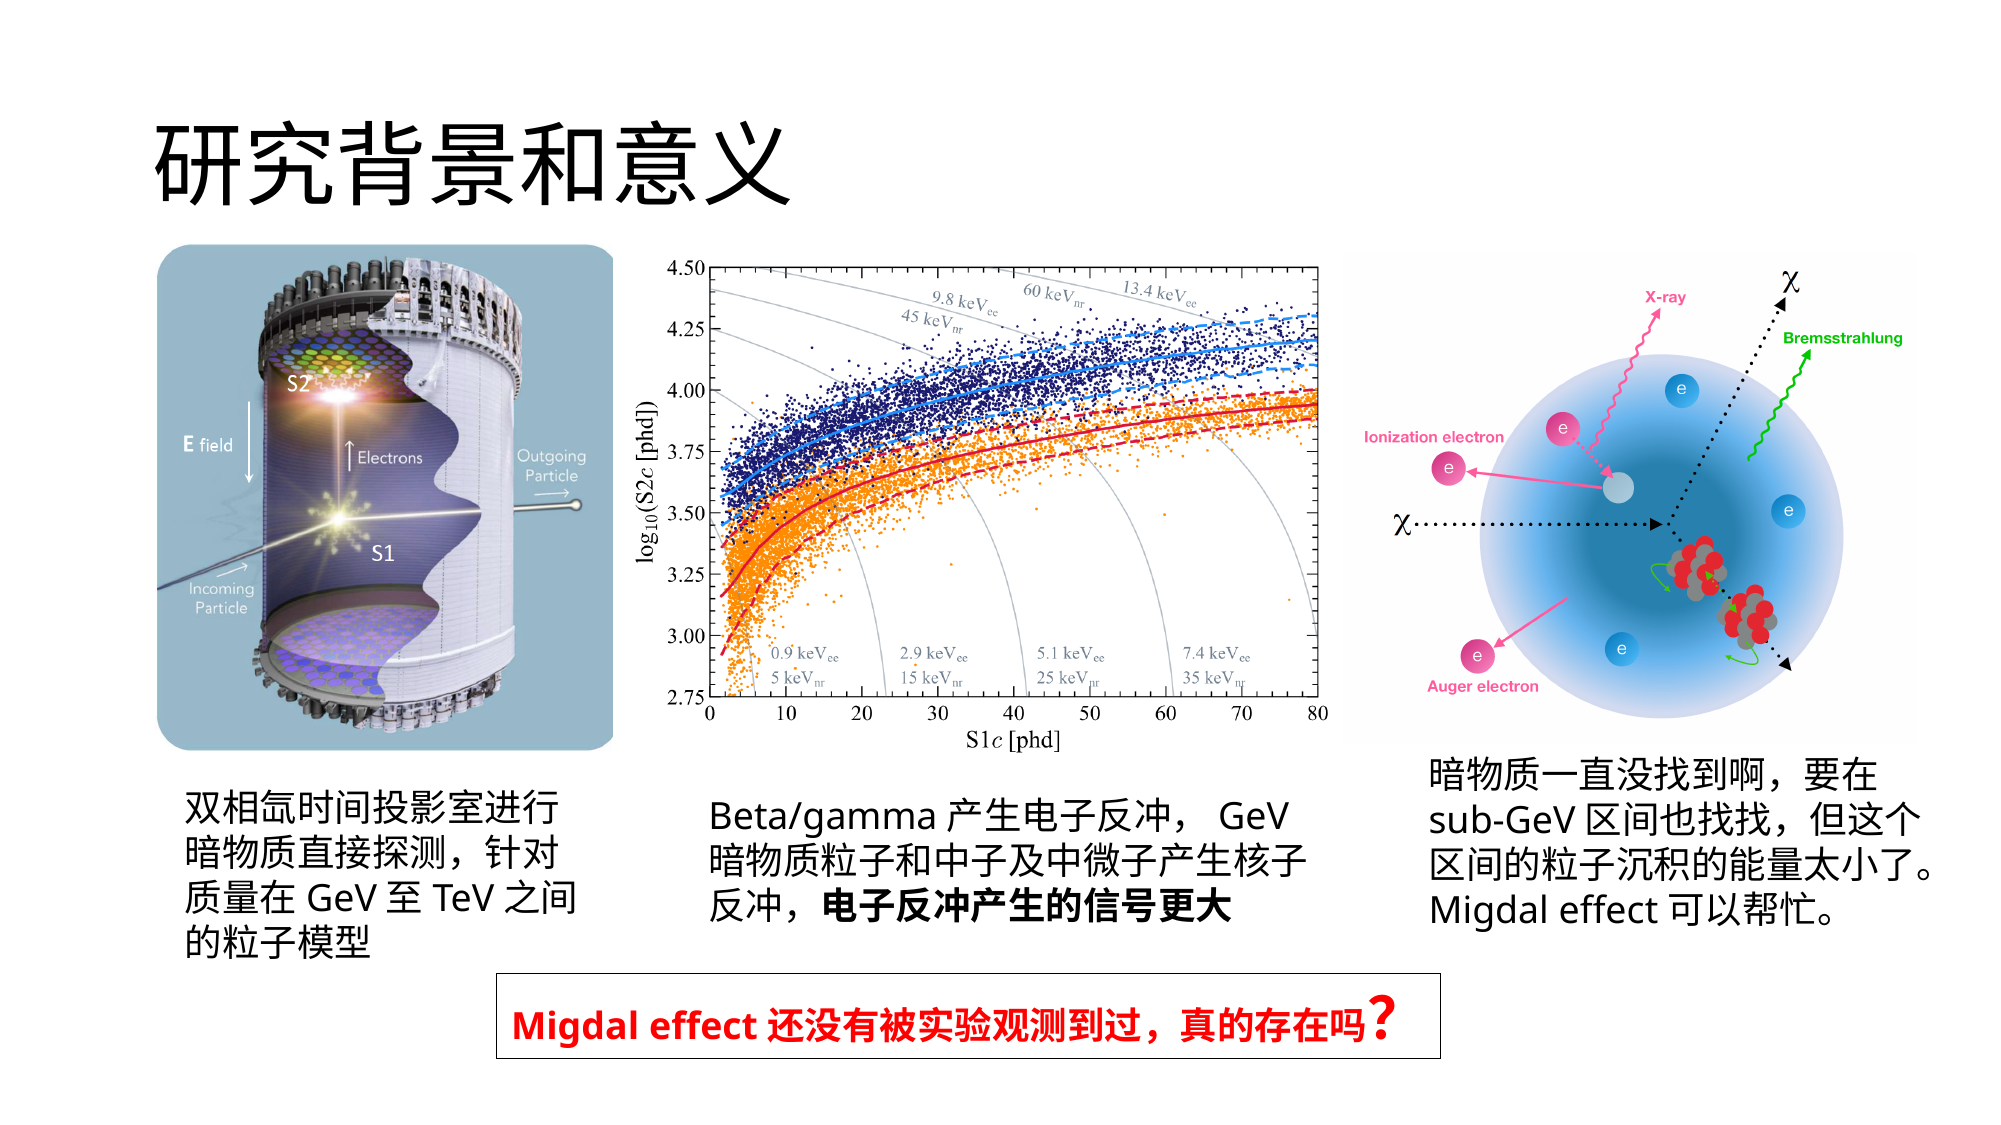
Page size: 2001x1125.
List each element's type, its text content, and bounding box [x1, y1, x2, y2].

text_box Beta/gamma产生电子反冲，GeV暗物质粒子和中子及中微子产生核子反冲，电子反冲产生的信号更大 [693, 784, 1343, 935]
title 研究背景和意义 [137, 59, 1863, 278]
picture [149, 238, 1917, 767]
text_box 双相氙时间投影室进行暗物质直接探测，针对质量在GeV至TeV之间的粒子模型 [169, 776, 602, 972]
text_box 暗物质一直没找到啊，要在sub-GeV区间也找找，但这个区间的粒子沉积的能量太小了。Migdal effect可以帮忙。 [1413, 744, 1939, 939]
text_box Migdal effect还没有被实验观测到过，真的存在吗？ [496, 973, 1441, 1059]
